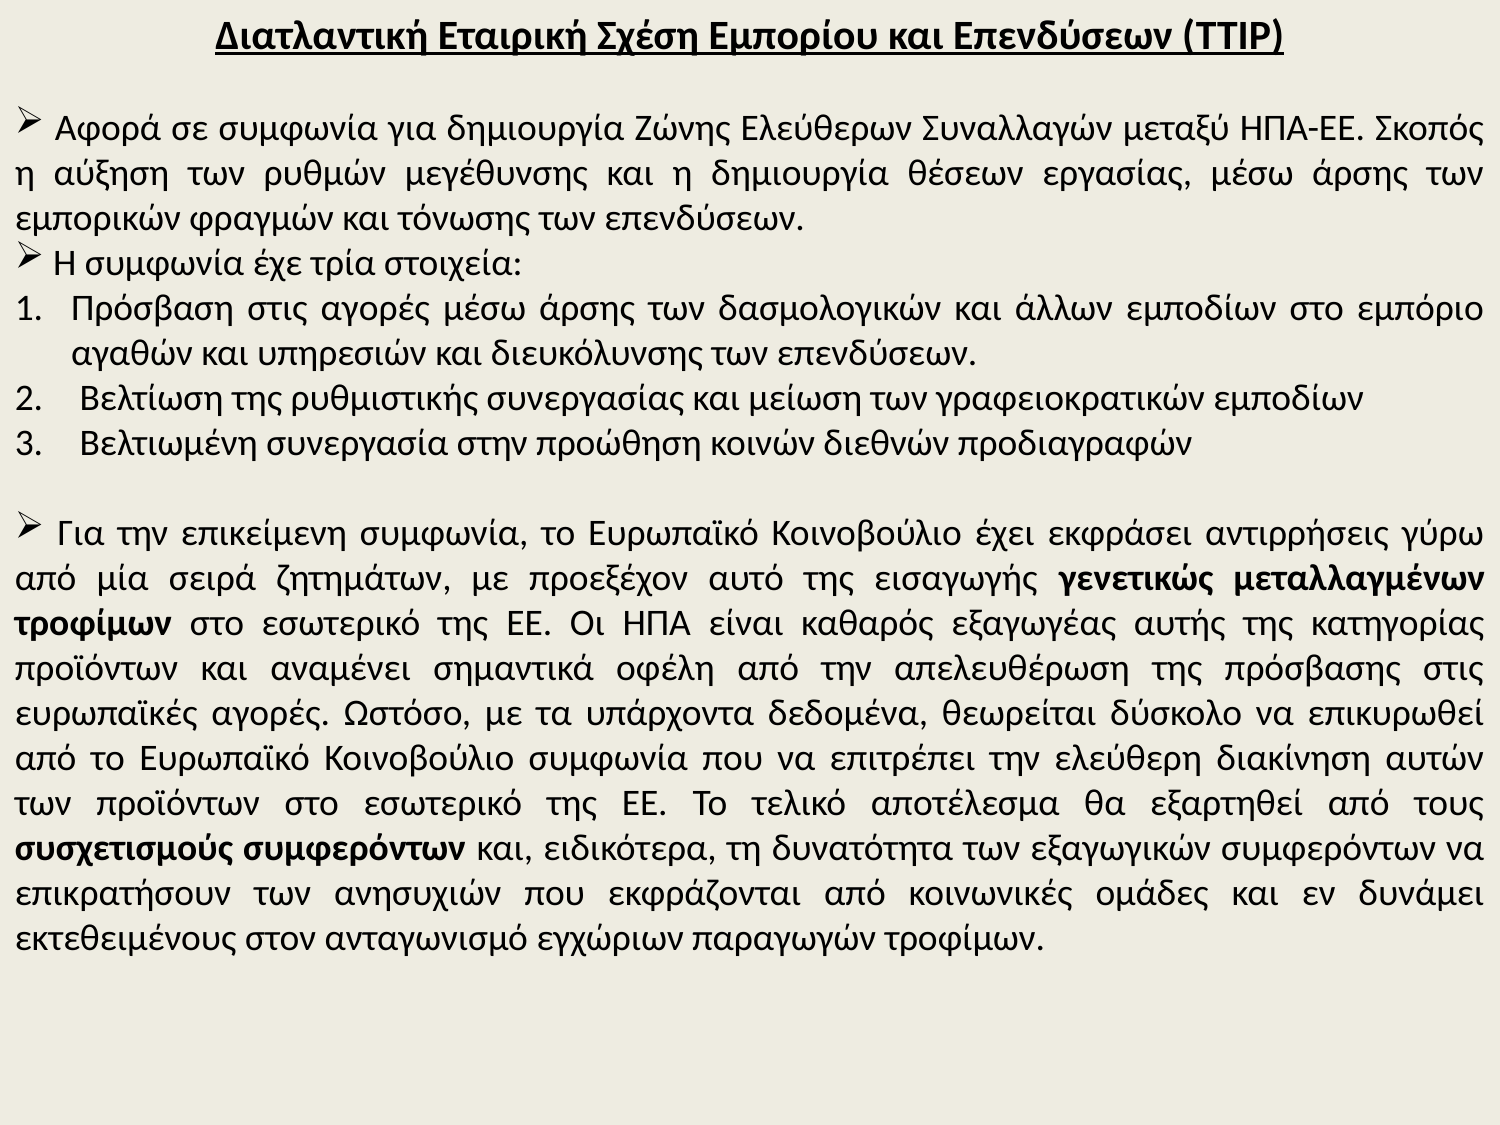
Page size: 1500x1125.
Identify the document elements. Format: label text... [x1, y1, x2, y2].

text_box Διατλαντική Εταιρική Σχέση Εμπορίου και Επενδύσεων (TTIP) Αφορά σε συμφωνία για δημιουργία Ζώνης Ελεύθερων Συναλλαγών μεταξύ ΗΠΑ-ΕΕ. Σκοπός η αύξηση των ρυθμών μεγέθυνσης και η δημιουργία θέσεων εργασίας, μέσω άρσης των εμπορικών φραγμών και τόνωσης των επενδύσεων. Η συμφωνία έχε τρία στοιχεία: Πρόσβαση στις αγορές μέσω άρσης των δασμολογικών και άλλων εμποδίων στο εμπόριο αγαθών και υπηρεσιών και διευκόλυνσης των επενδύσεων. Βελτίωση της ρυθμιστικής συνεργασίας και μείωση των γραφειοκρατικών εμποδίων Βελτιωμένη συνεργασία στην προώθηση κοινών διεθνών προδιαγραφών Για την επικείμενη συμφωνία, το Ευρωπαϊκό Κοινοβούλιο έχει εκφράσει αντιρρήσεις γύρω από μία σειρά ζητημάτων, με προεξέχον αυτό της εισαγωγής γενετικώς μεταλλαγμένων τροφίμων στο εσωτερικό της ΈΕ. Οι ΗΠΑ είναι καθαρός εξαγωγέας αυτής της κατηγορίας προϊόντων και αναμένει σημαντικά οφέλη από την απελευθέρωση της πρόσβασης στις ευρωπαϊκές αγορές. Ωστόσο, με τα υπάρχοντα δεδομένα, θεωρείται δύσκολο να επικυρωθεί από το Ευρωπαϊκό Κοινοβούλιο συμφωνία που να επιτρέπει την ελεύθερη διακίνηση αυτών των προϊόντων στο εσωτερικό της ΕΕ. Το τελικό αποτέλεσμα θα εξαρτηθεί από τους συσχετισμούς συμφερόντων και, ειδικότερα, τη δυνατότητα των εξαγωγικών συμφερόντων να επικρατήσουν των ανησυχιών που εκφράζονται από κοινωνικές ομάδες και εν δυνάμει εκτεθειμένους στον ανταγωνισμό εγχώριων παραγωγών τροφίμων. [0, 0, 1500, 1125]
